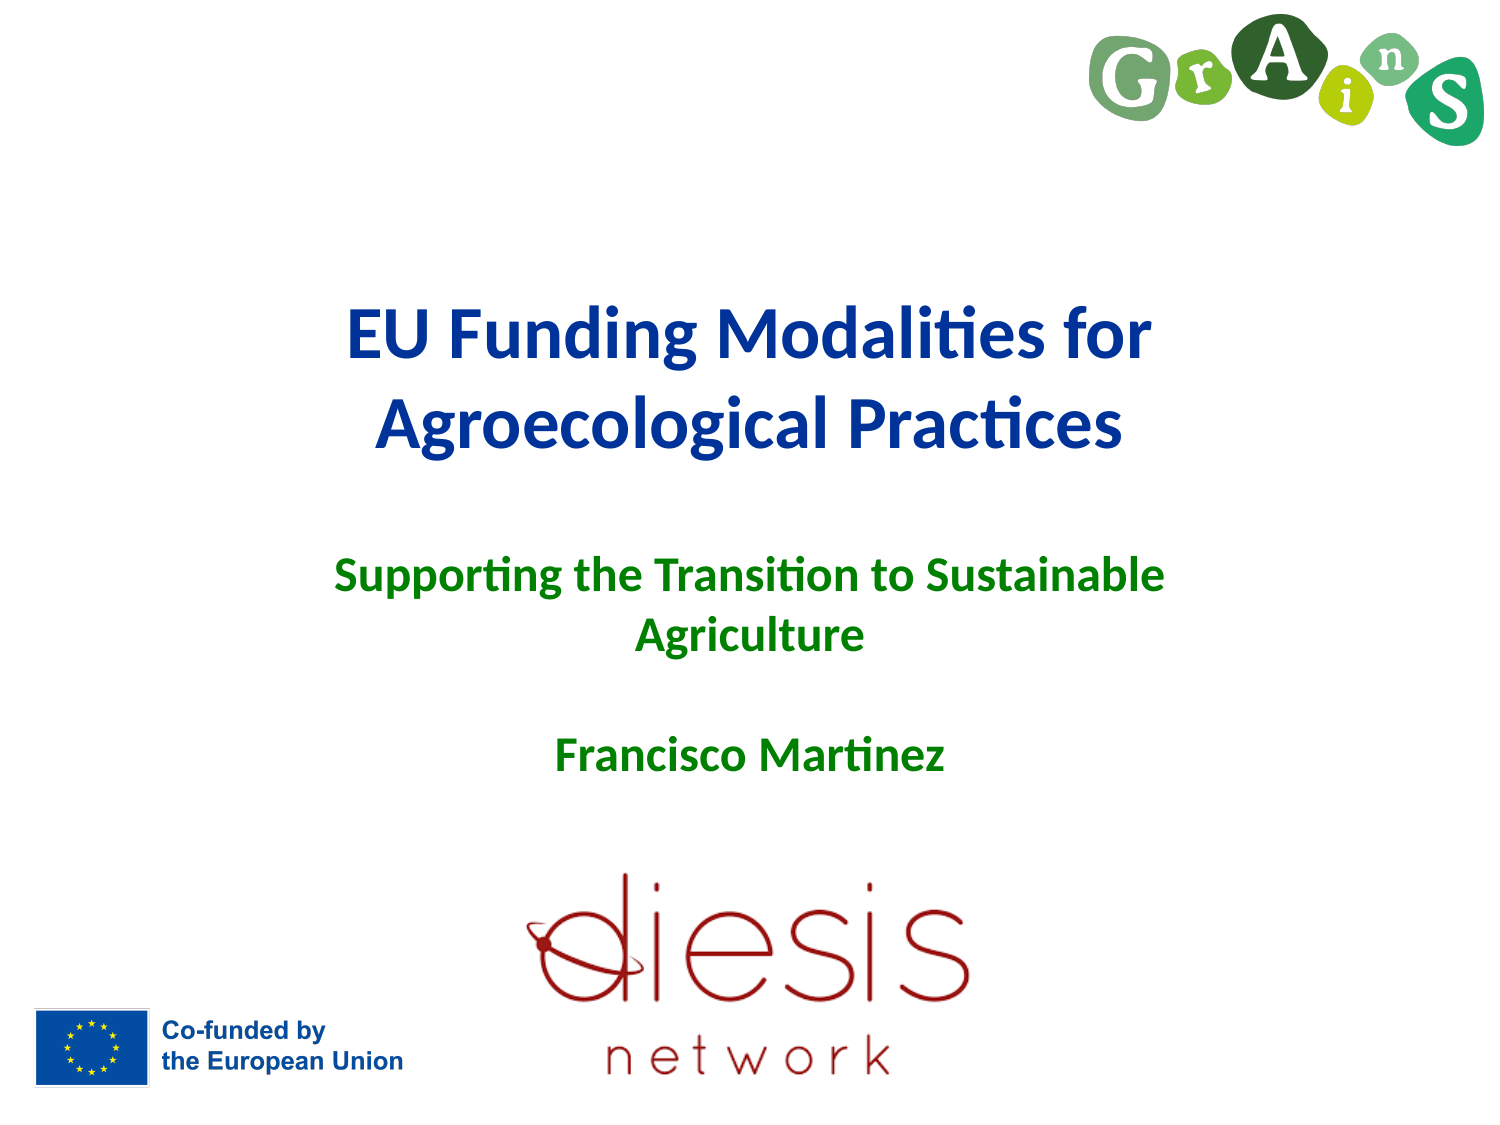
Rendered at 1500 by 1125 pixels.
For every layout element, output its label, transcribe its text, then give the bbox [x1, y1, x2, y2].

picture [1089, 14, 1484, 146]
picture [31, 1006, 431, 1090]
title EU Funding Modalities for Agroecological Practices [112, 252, 1388, 495]
subtitle Supporting the Transition to Sustainable Agriculture Francisco Martinez [225, 534, 1275, 822]
picture [517, 861, 983, 1087]
